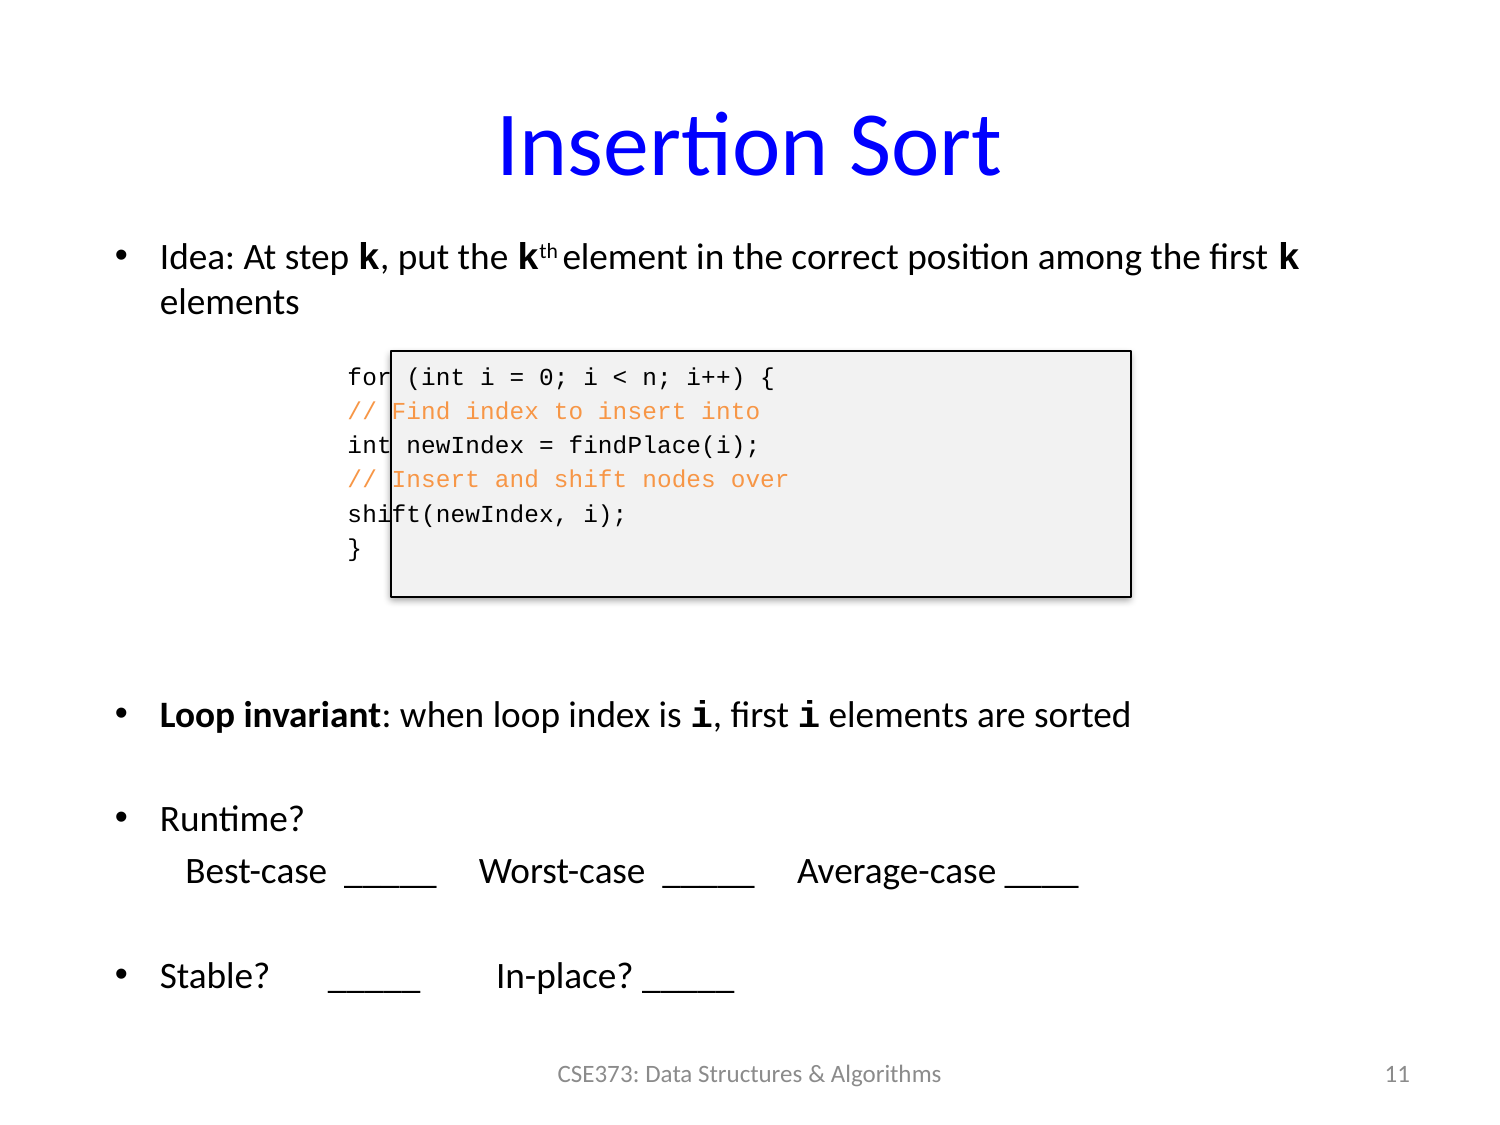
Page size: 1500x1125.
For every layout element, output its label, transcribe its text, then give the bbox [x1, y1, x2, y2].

list Idea: At step k, put the kth element in the correct position among the first k elements for (int i = 0; i < n; i++) { // Find index to insert into int newIndex = findPlace(i); // Insert and shift nodes over shift(newIndex, i); } Loop invariant: when loop index is i, first i elements are sorted Runtime? Best-case _____ Worst-case _____ Average-case ____ Stable? _____ In-place? _____ [99, 224, 1425, 1012]
footer CSE373: Data Structures & Algorithms [512, 1042, 988, 1103]
slide_number 11 [1074, 1042, 1425, 1103]
title Insertion Sort [75, 45, 1425, 233]
